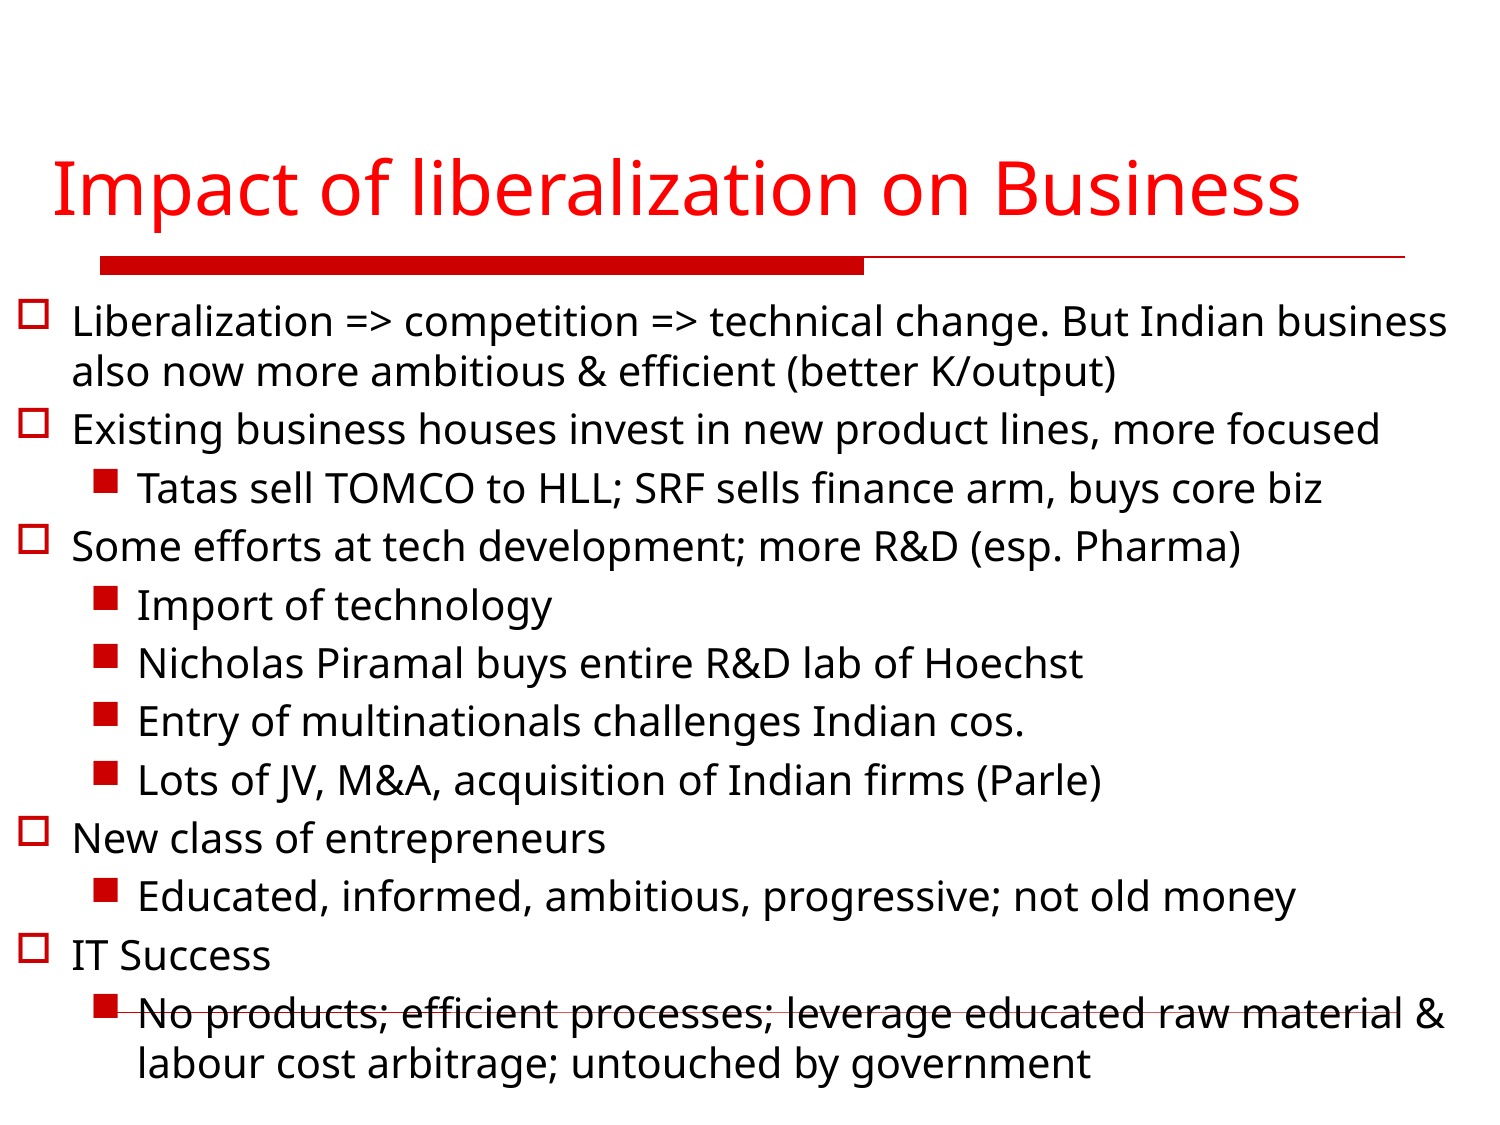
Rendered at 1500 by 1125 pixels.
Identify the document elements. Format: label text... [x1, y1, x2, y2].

title Impact of liberalization on Business [37, 62, 1438, 238]
list Liberalization => competition => technical change. But Indian business also now more ambitious & efficient (better K/output) Existing business houses invest in new product lines, more focused Tatas sell TOMCO to HLL; SRF sells finance arm, buys core biz Some efforts at tech development; more R&D (esp. Pharma) Import of technology Nicholas Piramal buys entire R&D lab of Hoechst Entry of multinationals challenges Indian cos. Lots of JV, M&A, acquisition of Indian firms (Parle) New class of entrepreneurs Educated, informed, ambitious, progressive; not old money IT Success No products; efficient processes; leverage educated raw material & labour cost arbitrage; untouched by government [0, 287, 1500, 1125]
